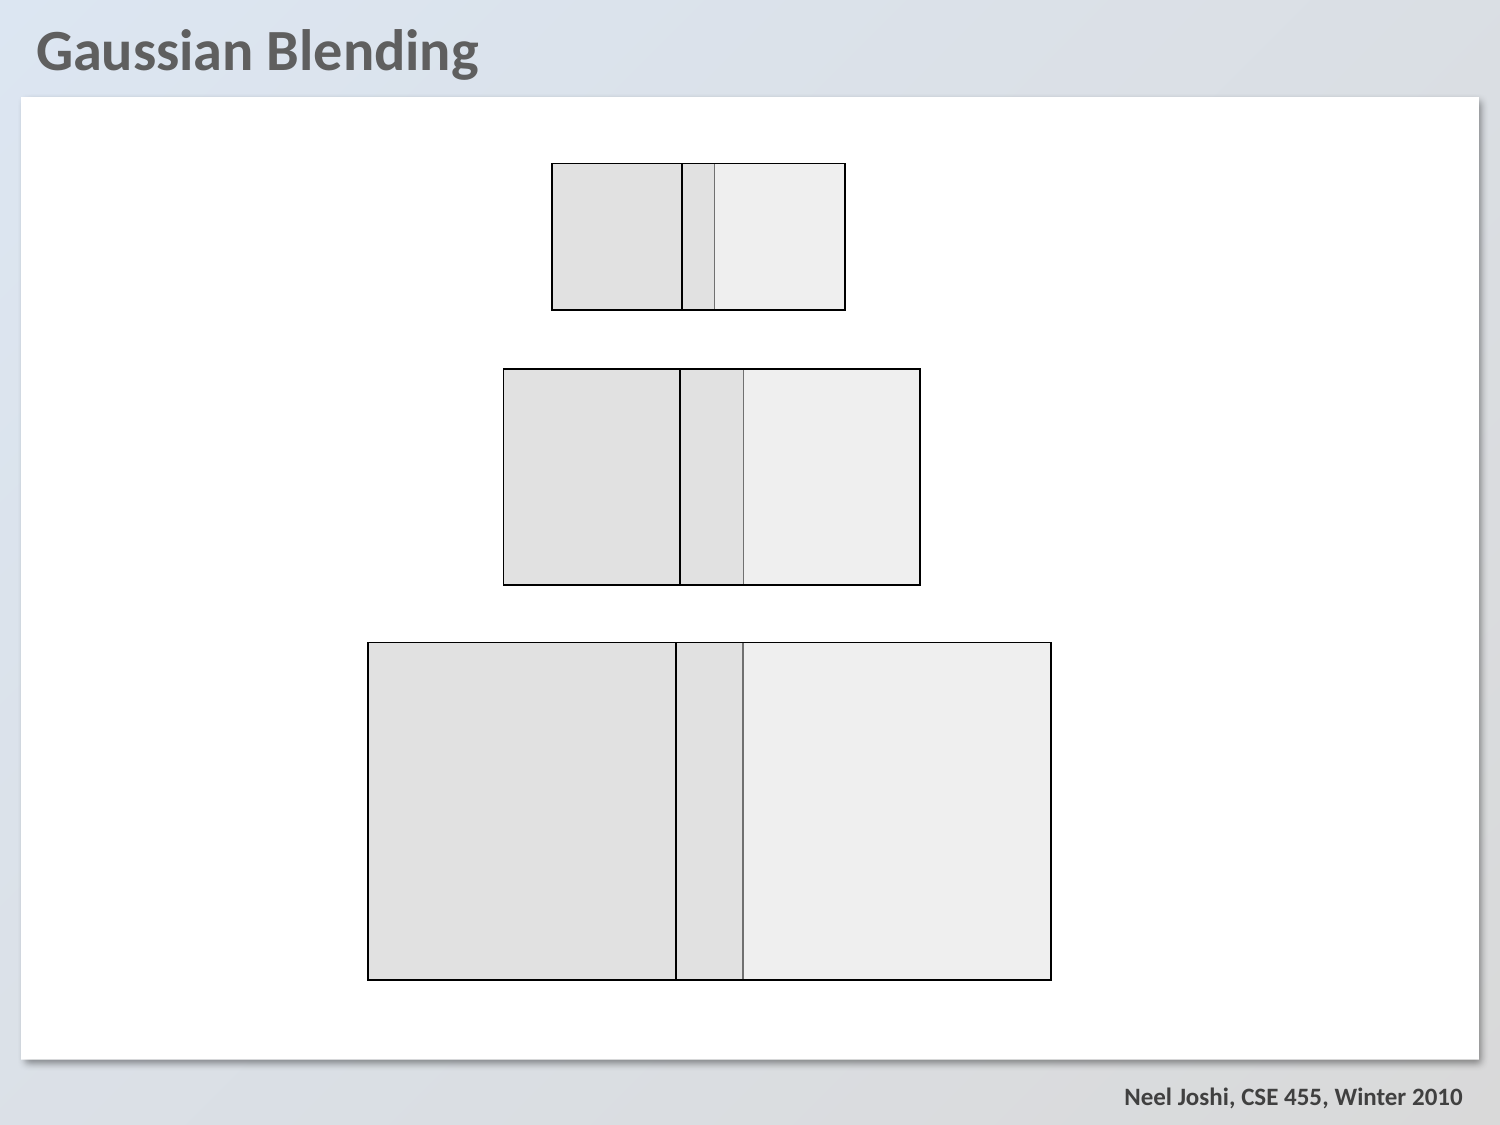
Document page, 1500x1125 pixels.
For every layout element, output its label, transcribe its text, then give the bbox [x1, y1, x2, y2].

text_box [680, 369, 921, 586]
text_box [676, 642, 1052, 980]
text_box [367, 642, 676, 980]
title Gaussian Blending [20, 16, 1272, 88]
text_box [682, 163, 845, 310]
text_box [503, 369, 680, 586]
text_box [551, 163, 682, 310]
